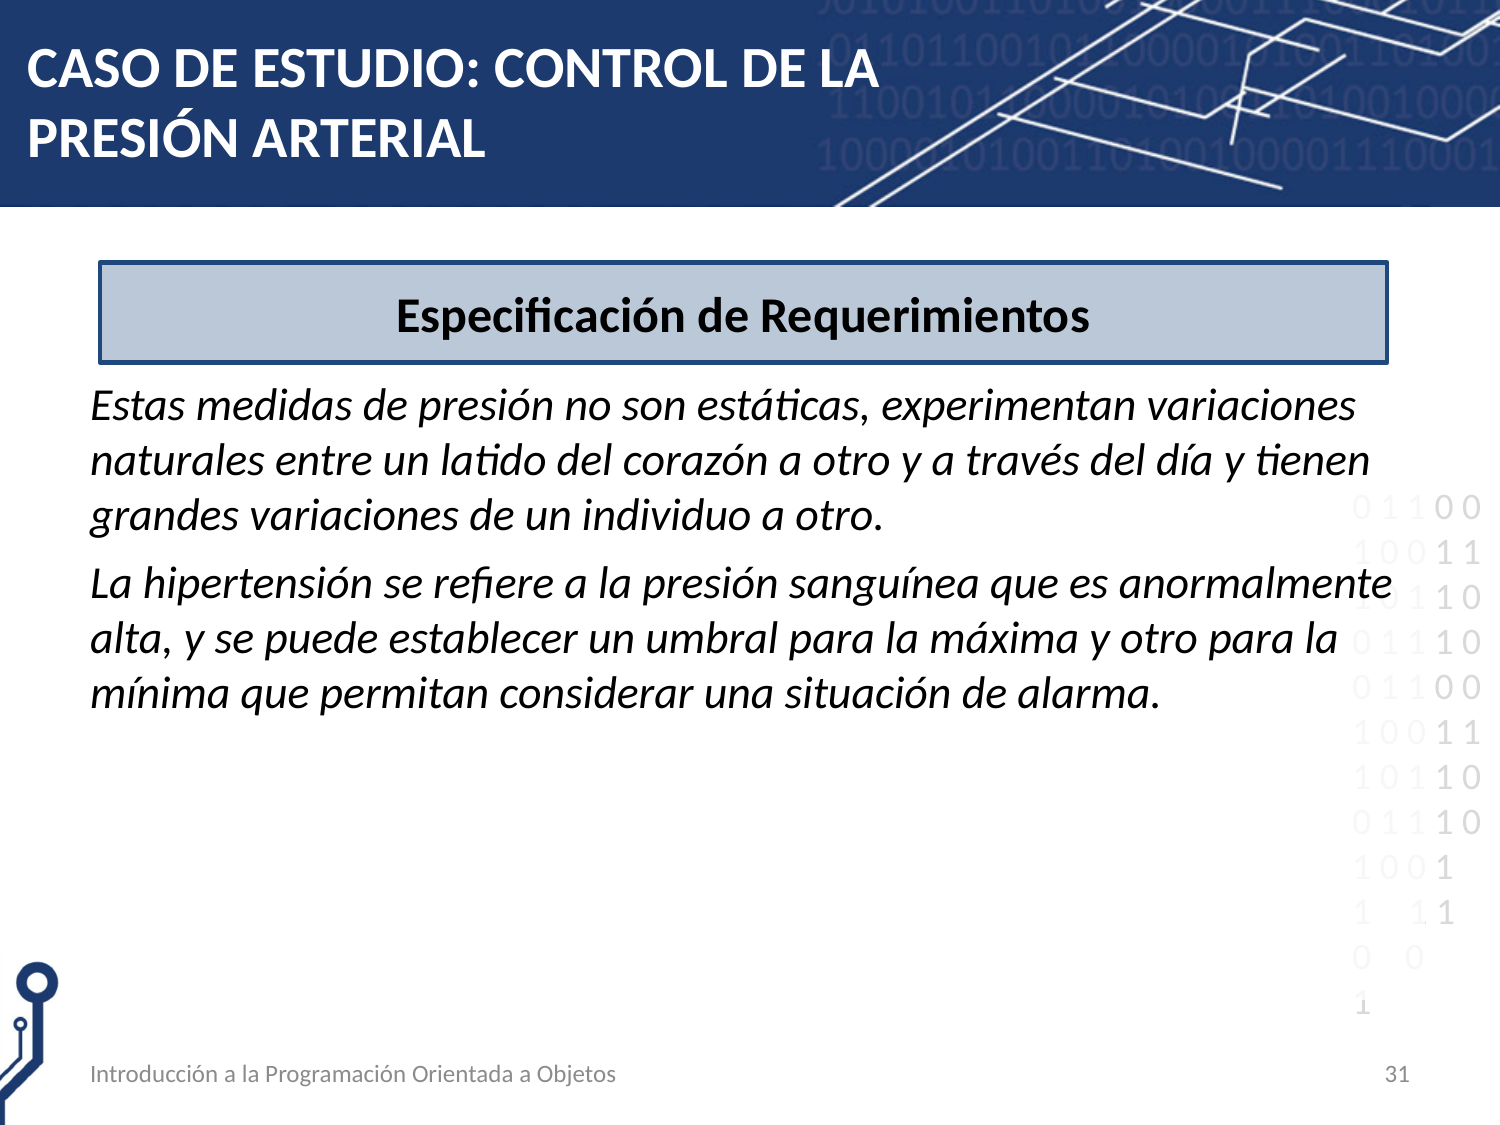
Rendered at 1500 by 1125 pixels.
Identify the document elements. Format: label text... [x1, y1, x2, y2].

picture [0, 951, 64, 1125]
slide_number 31 [1074, 1042, 1425, 1103]
footer Introducción a la Programación Orientada a Objetos [75, 1042, 725, 1103]
picture [0, 0, 1500, 207]
text_box Especificación de Requerimientos [98, 260, 1389, 365]
title CASO DE ESTUDIO: CONTROL DE LA PRESIÓN ARTERIAL [12, 5, 963, 193]
list Estas medidas de presión no son estáticas, experimentan variaciones naturales entre un latido del corazón a otro y a través del día y tienen grandes variaciones de un individuo a otro. La hipertensión se refiere a la presión sanguínea que es anormalmente alta, y se puede establecer un umbral para la máxima y otro para la mínima que permitan considerar una situación de alarma. [75, 224, 1425, 1000]
